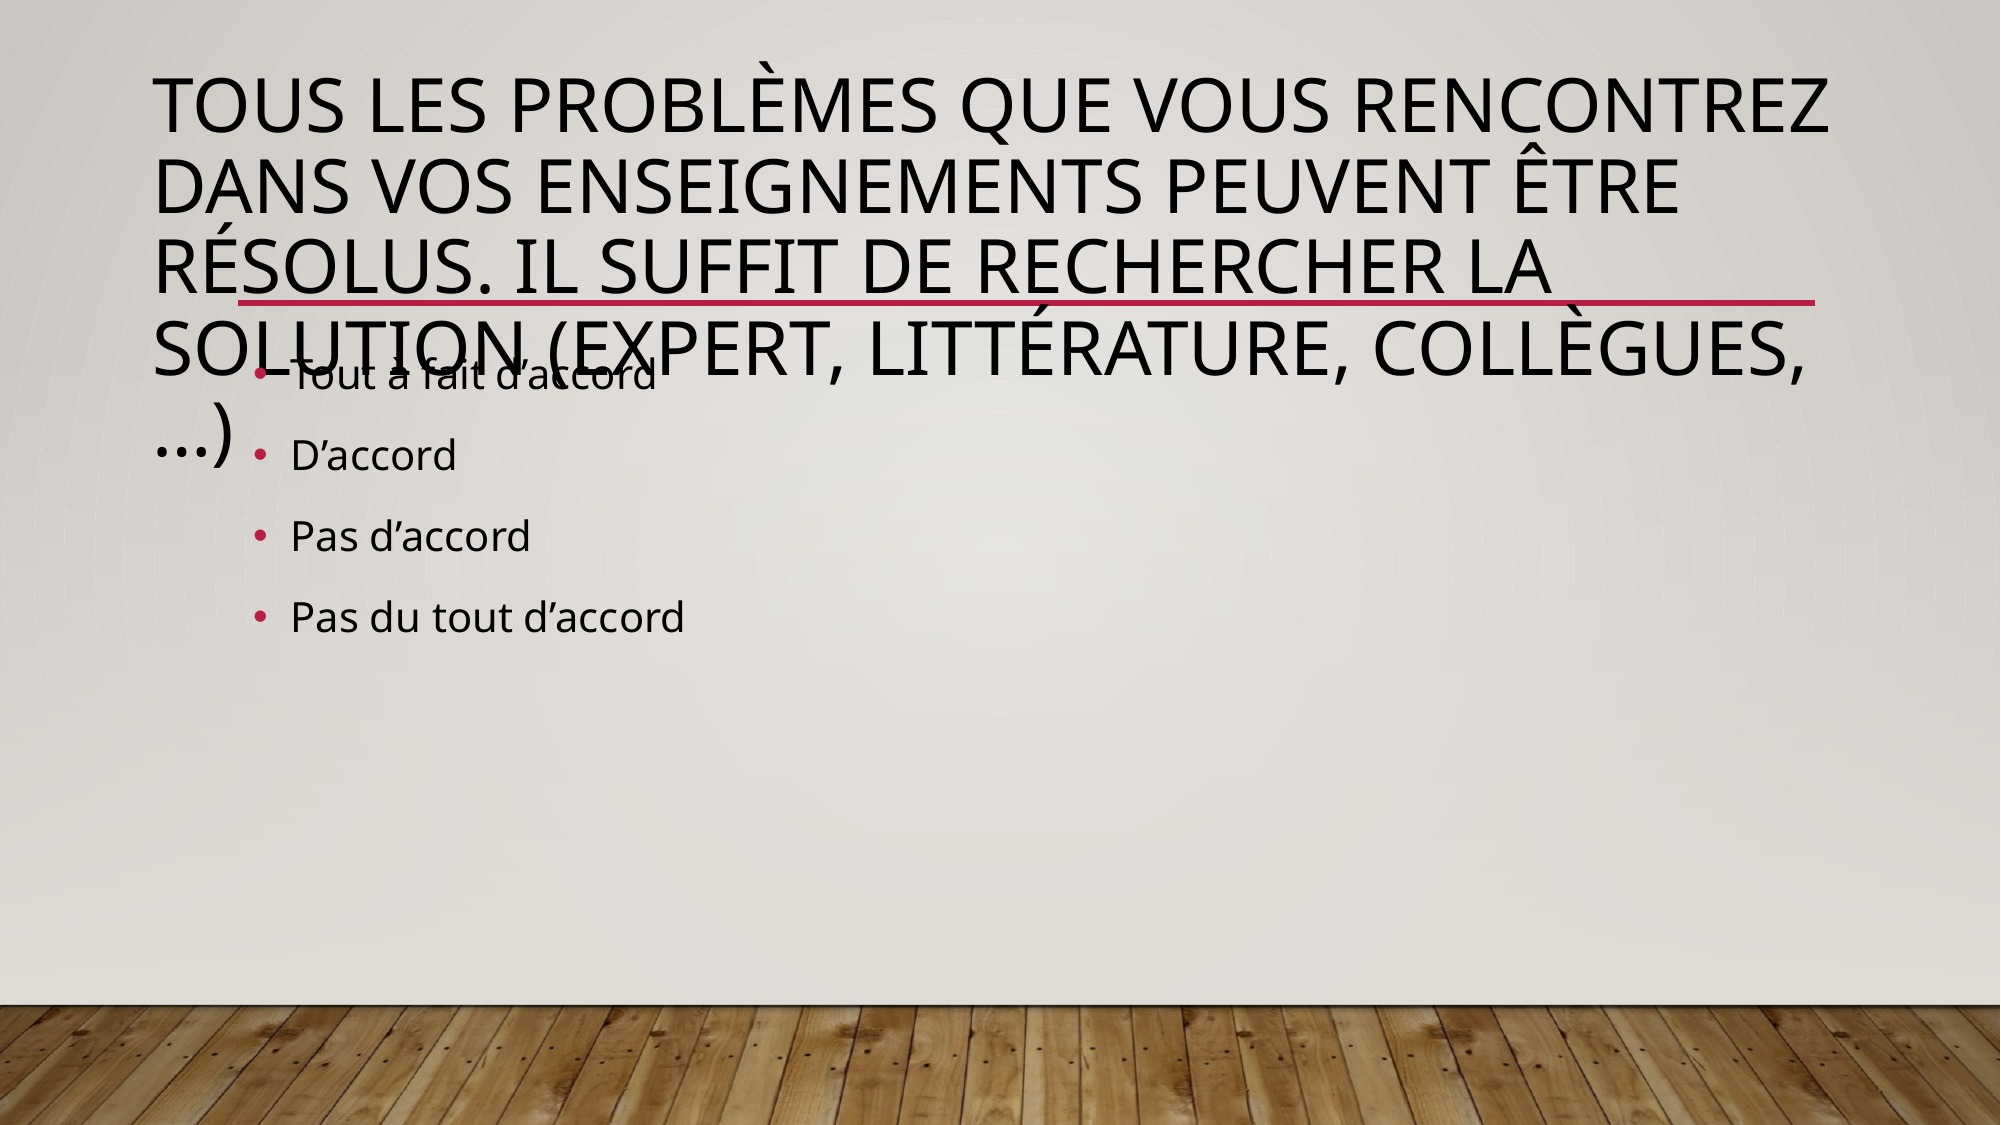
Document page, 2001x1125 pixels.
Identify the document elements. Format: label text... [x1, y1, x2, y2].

list Tout à fait d’accord D’accord Pas d’accord Pas du tout d’accord [238, 330, 1814, 897]
title Tous les problèmes que vous rencontrez dans vos enseignements peuvent être résolus. Il suffit de rechercher la solution (expert, littérature, collègues, …) [137, 59, 1863, 272]
picture [0, 1005, 2000, 1125]
